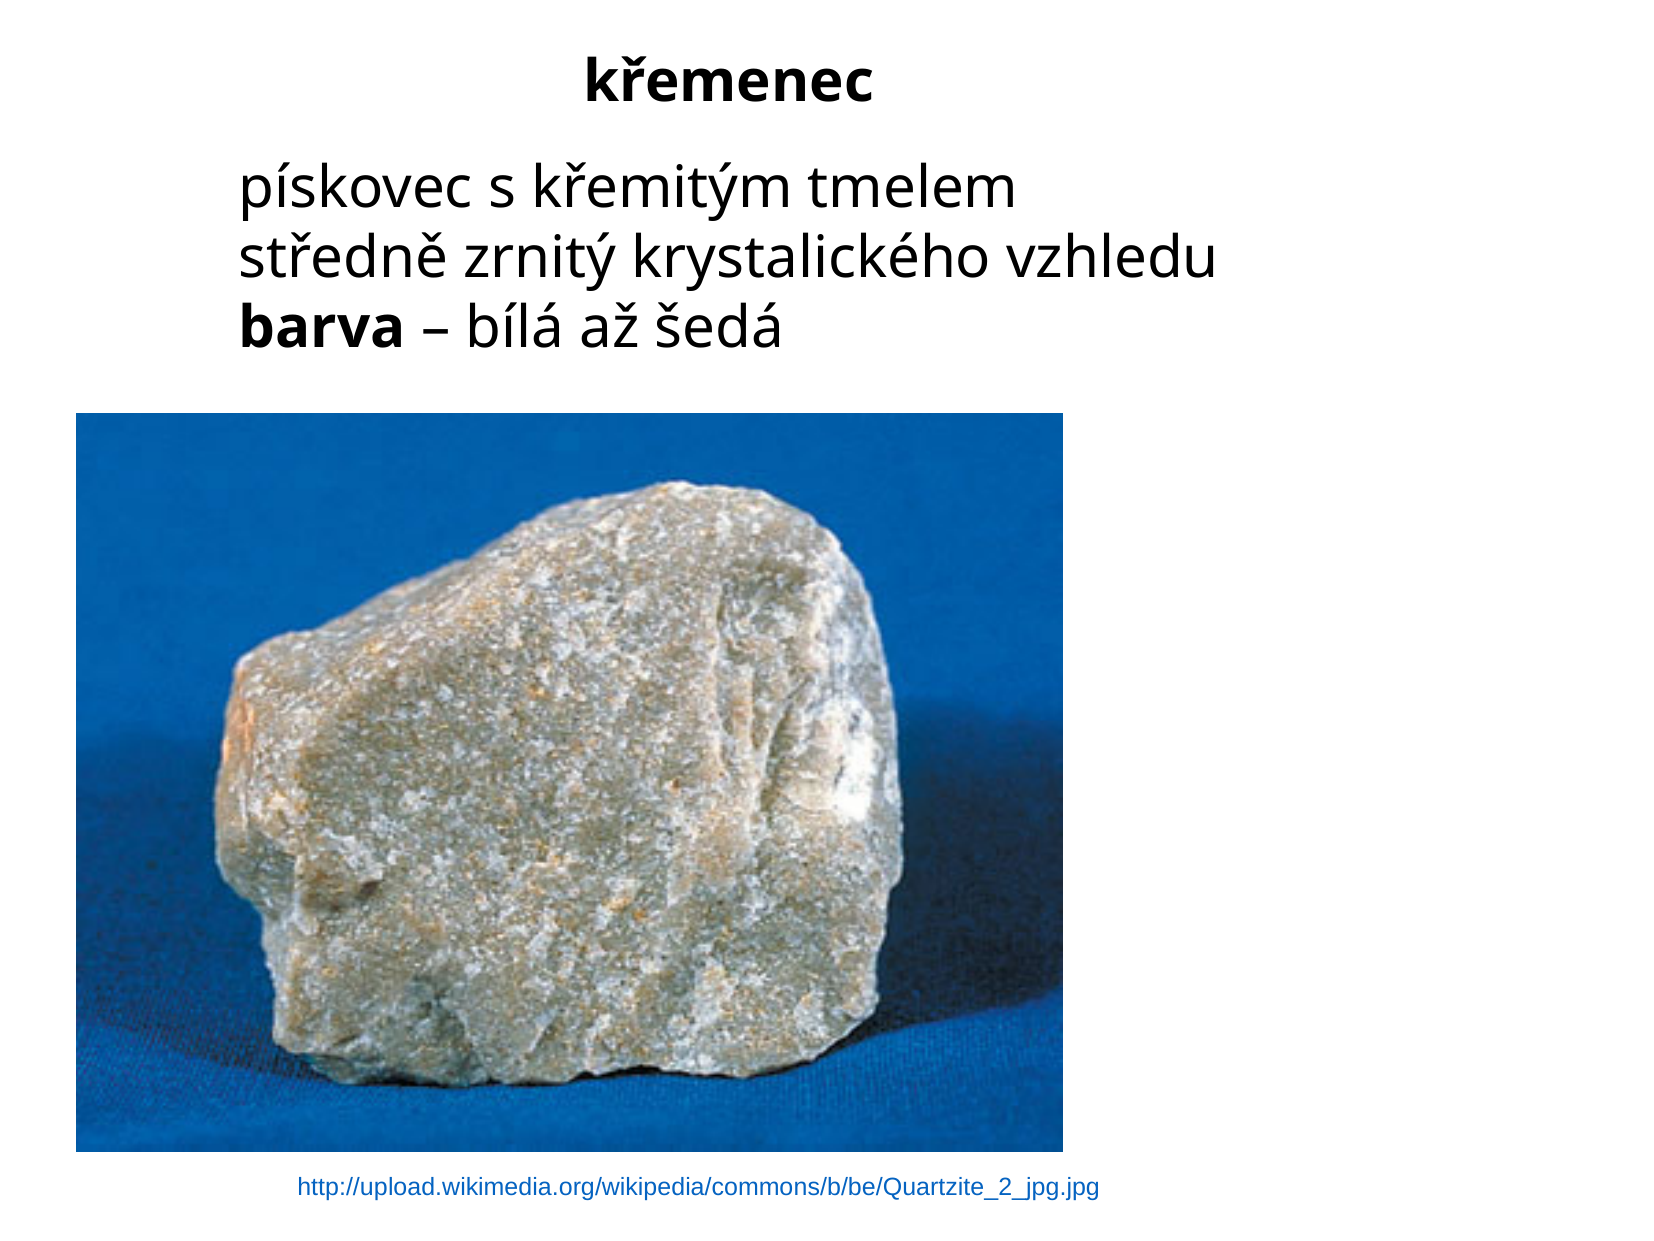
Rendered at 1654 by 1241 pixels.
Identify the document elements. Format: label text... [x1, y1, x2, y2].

text_box http://upload.wikimedia.org/wikipedia/commons/b/be/Quartzite_2_jpg.jpg [282, 1163, 1117, 1209]
text_box pískovec s křemitým tmelem středně zrnitý krystalického vzhledu barva – bílá až šedá [224, 141, 1235, 367]
text_box křemenec [569, 35, 890, 121]
picture [76, 413, 1063, 1152]
